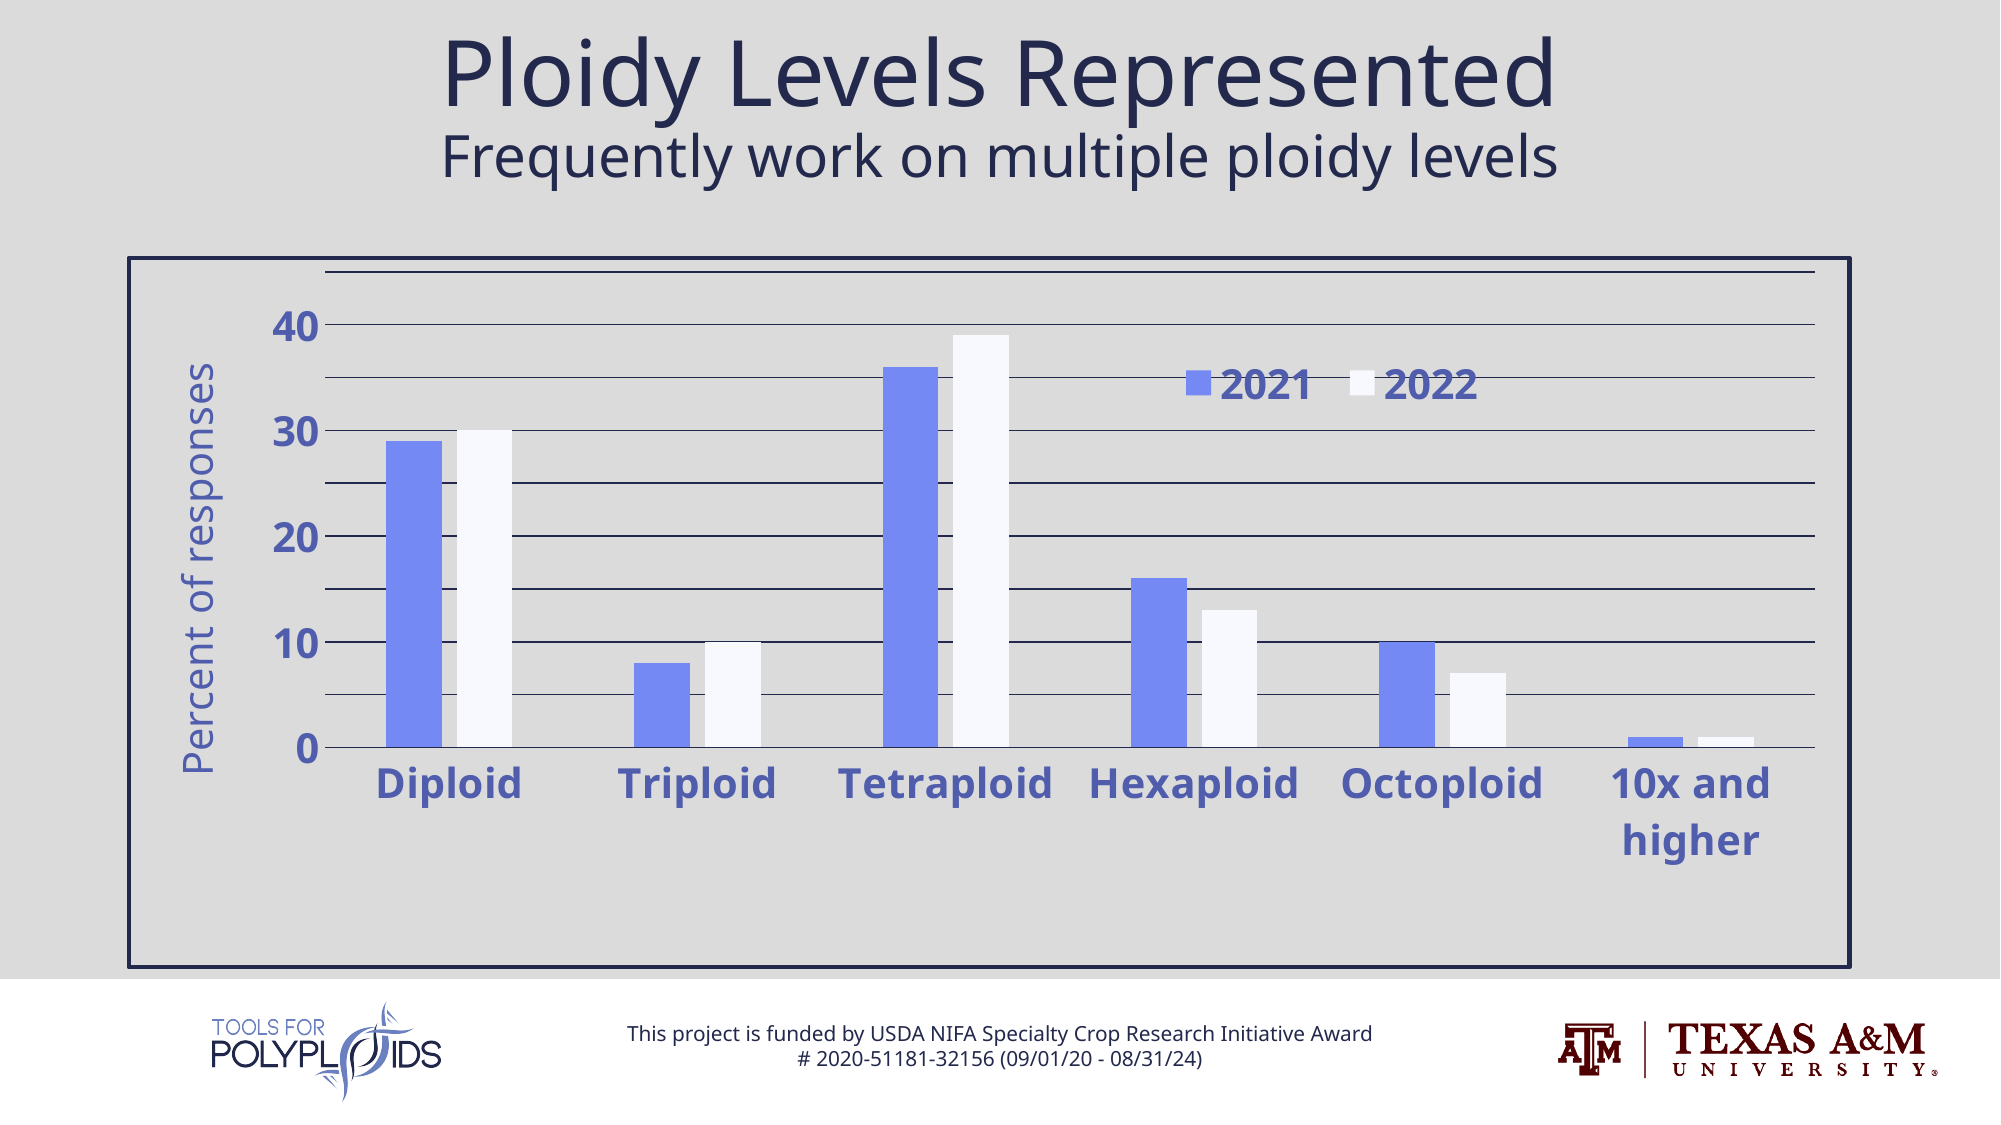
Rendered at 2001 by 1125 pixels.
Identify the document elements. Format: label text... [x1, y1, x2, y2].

chart [126, 255, 1852, 970]
footer This project is funded by USDA NIFA Specialty Crop Research Initiative Award # 2020-51181-32156 (09/01/20 - 08/31/24) [590, 1013, 1410, 1074]
picture [1522, 974, 1973, 1125]
title Ploidy Levels Represented Frequently work on multiple ploidy levels [137, 0, 1863, 218]
picture [171, 973, 482, 1125]
